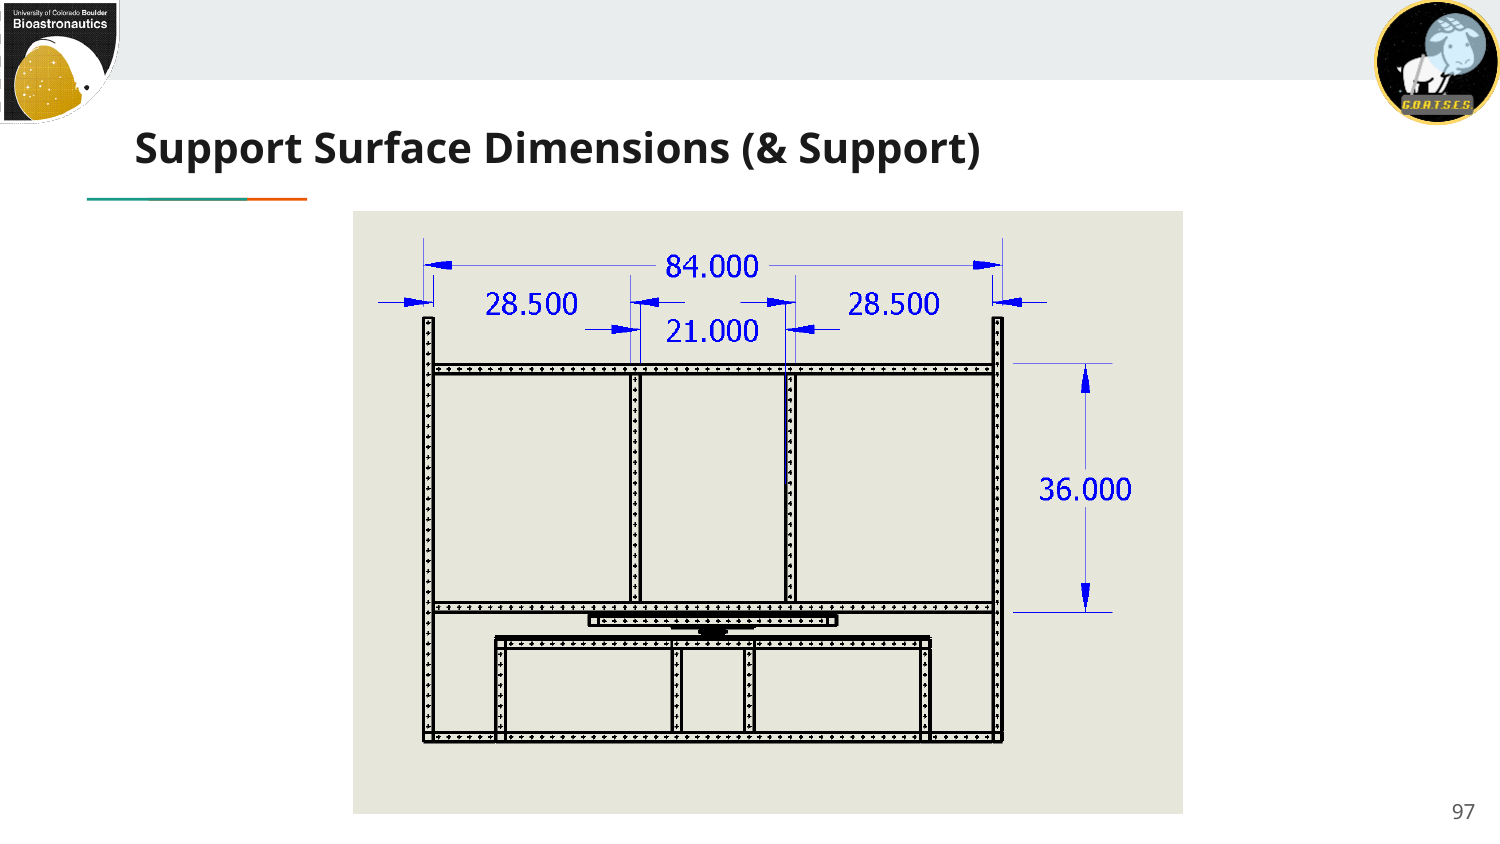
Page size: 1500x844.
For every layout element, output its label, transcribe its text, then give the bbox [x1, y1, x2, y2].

picture [1371, 0, 1500, 126]
picture [0, 0, 120, 124]
title Support Surface Dimensions (& Support) [119, 103, 1381, 192]
picture [353, 211, 1183, 814]
slide_number 97 [1400, 779, 1491, 844]
